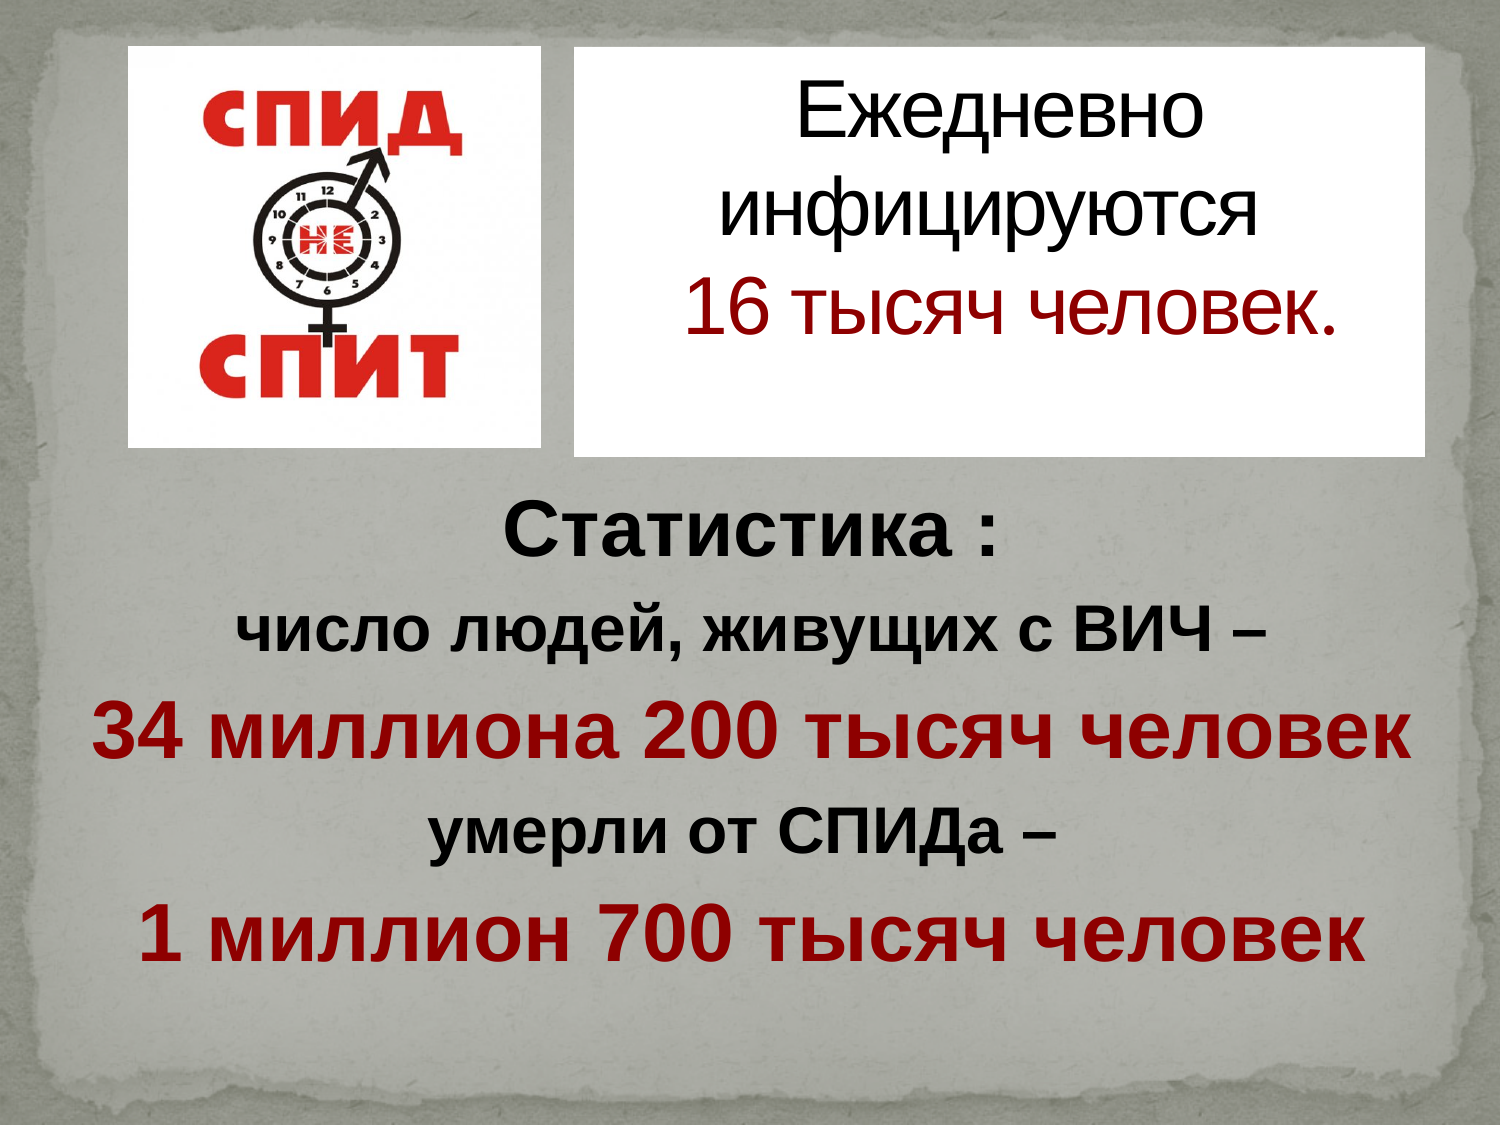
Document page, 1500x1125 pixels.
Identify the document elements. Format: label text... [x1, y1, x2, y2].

picture [128, 46, 541, 448]
list Статистика : число людей, живущих с ВИЧ – 34 миллиона 200 тысяч человек умерли от СПИДа – 1 миллион 700 тысяч человек [75, 468, 1430, 1005]
title Ежедневно инфицируются 16 тысяч человек. [574, 46, 1425, 458]
